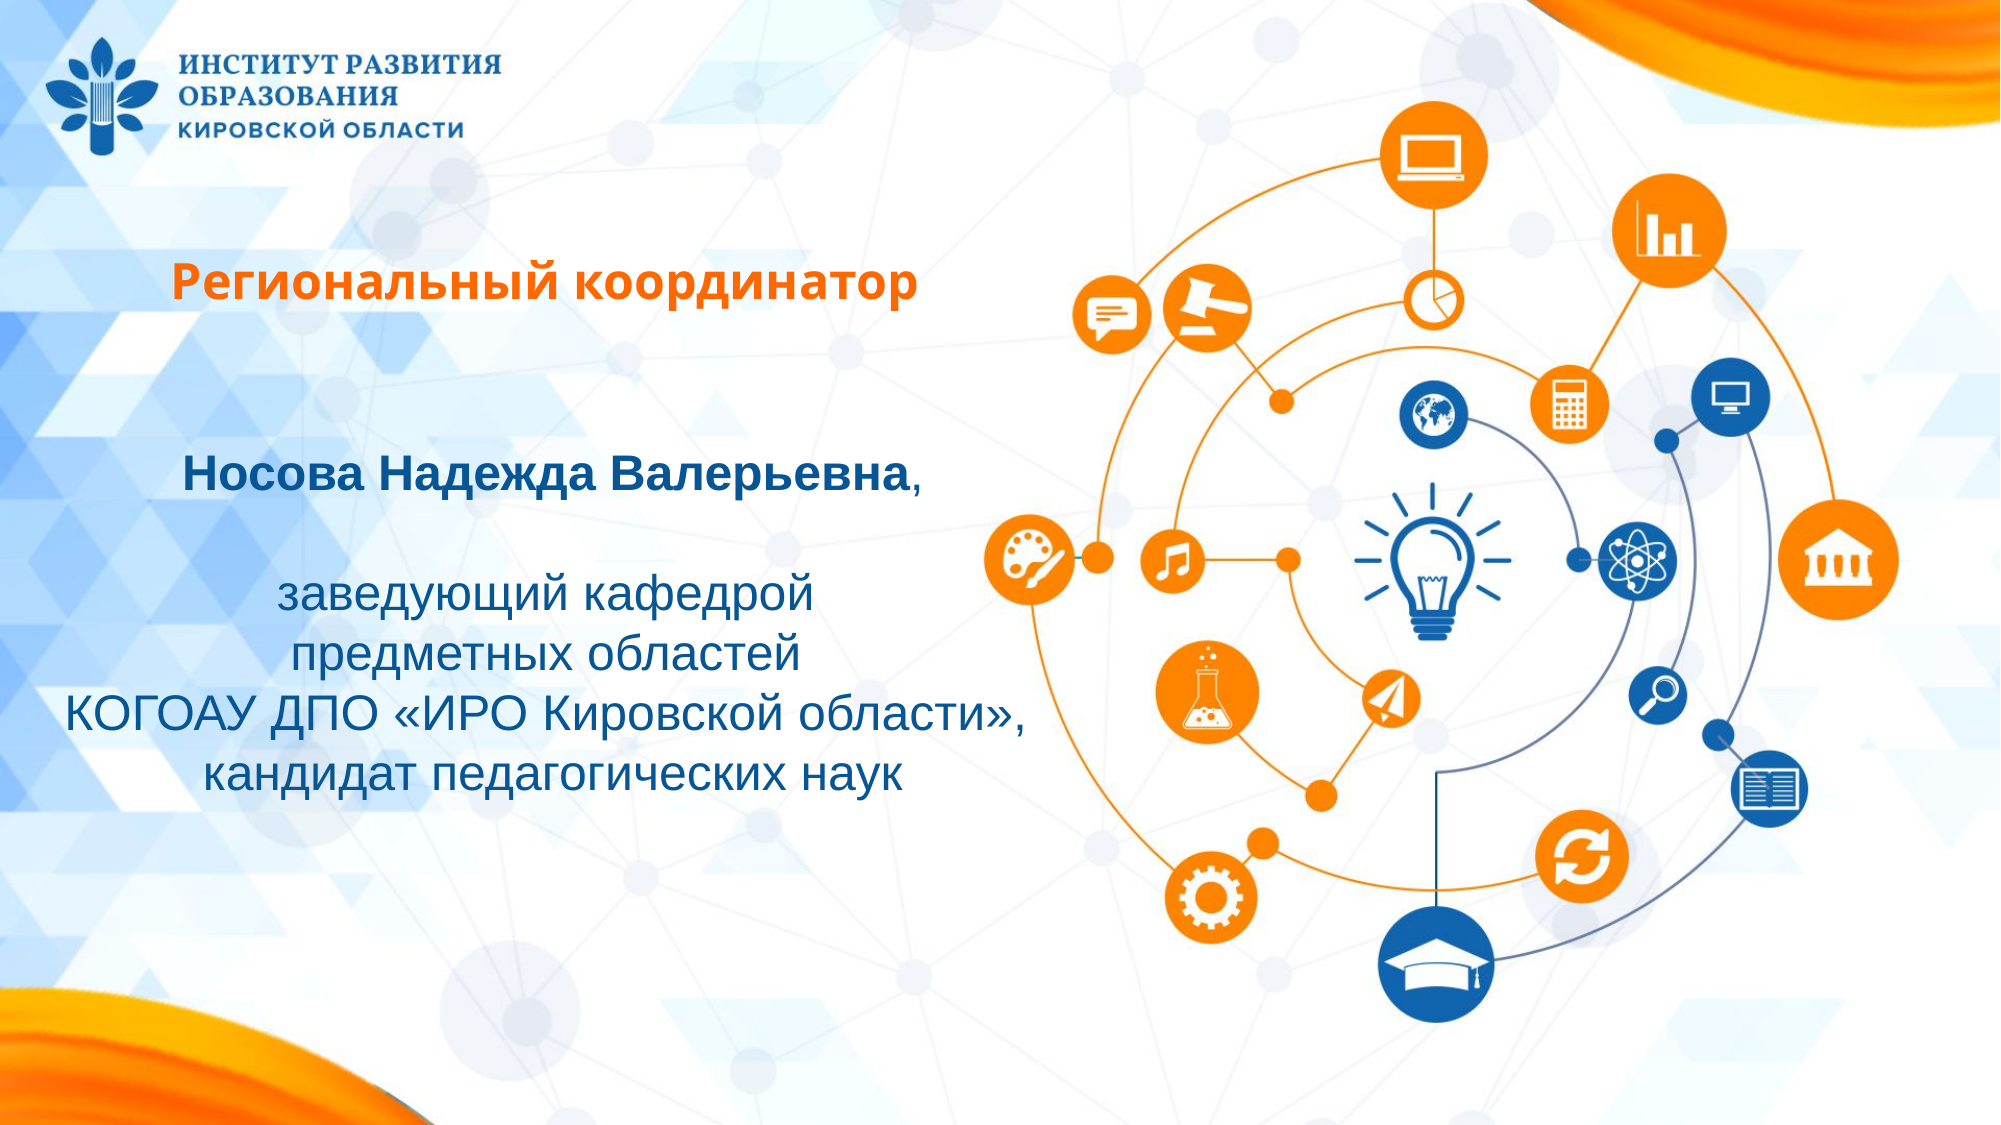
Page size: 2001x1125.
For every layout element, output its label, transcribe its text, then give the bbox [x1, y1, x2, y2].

text_box Носова Надежда Валерьевна, заведующий кафедрой предметных областей КОГОАУ ДПО «ИРО Кировской области», кандидат педагогических наук [30, 433, 1076, 854]
title Региональный координатор [155, 249, 1123, 421]
picture [0, 0, 2001, 1125]
text_box [88, 610, 1107, 871]
